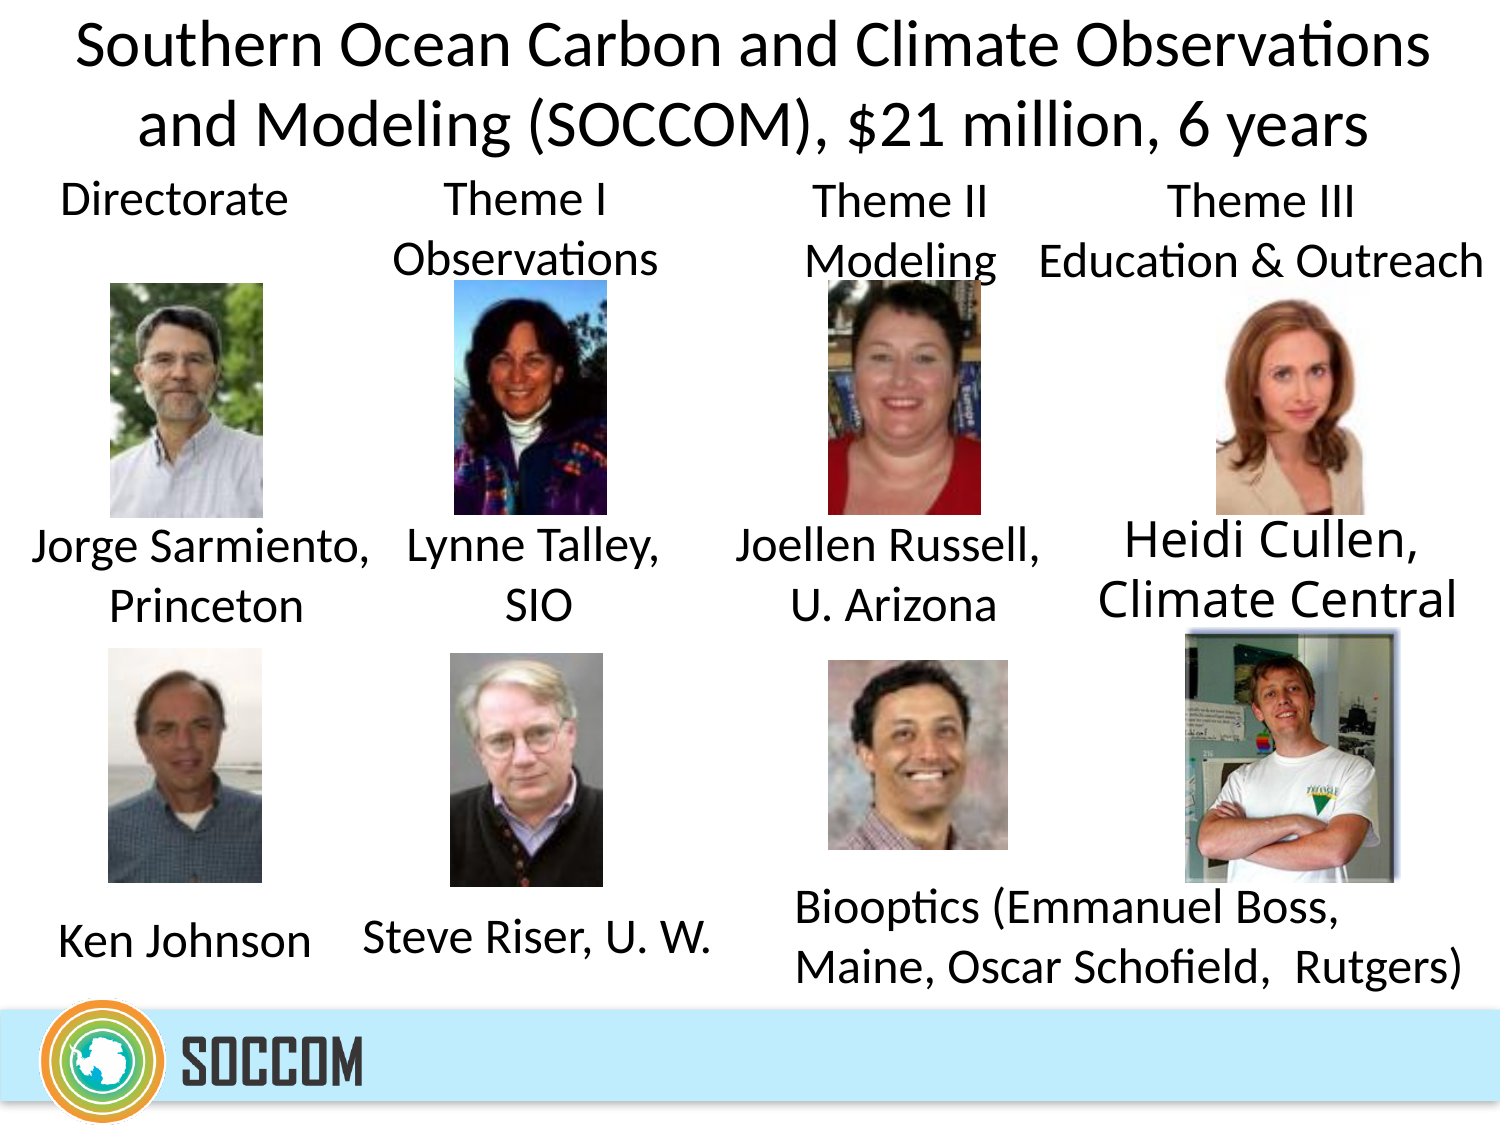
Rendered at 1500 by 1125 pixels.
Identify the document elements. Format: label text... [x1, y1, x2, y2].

picture [1185, 626, 1401, 883]
picture [108, 647, 262, 883]
picture [450, 653, 603, 888]
text_box Lynne Talley, SIO [429, 504, 637, 639]
text_box Southern Ocean Carbon and Climate Observations and Modeling (SOCCOM), $21 million, 6 years [53, 0, 1455, 168]
text_box Directorate [0, 157, 356, 233]
picture [828, 659, 1009, 850]
picture [828, 280, 981, 515]
text_box Steve Riser, U. W. [325, 896, 749, 972]
text_box Biooptics (Emmanuel Boss, Maine, Oscar Schofield, Rutgers) [779, 866, 1492, 997]
text_box Ken Johnson [10, 899, 361, 975]
picture [110, 283, 264, 519]
picture [1216, 280, 1370, 515]
text_box Theme I Observations [345, 158, 706, 294]
text_box Joellen Russell, U. Arizona [637, 504, 1151, 639]
text_box Jorge Sarmiento, Princeton [0, 504, 429, 640]
picture [454, 280, 607, 515]
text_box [0, 997, 1500, 1125]
text_box Theme II Modeling [720, 160, 1011, 295]
text_box Heidi Cullen, Climate Central [1022, 500, 1500, 635]
text_box Theme III Education & Outreach [1011, 160, 1500, 296]
